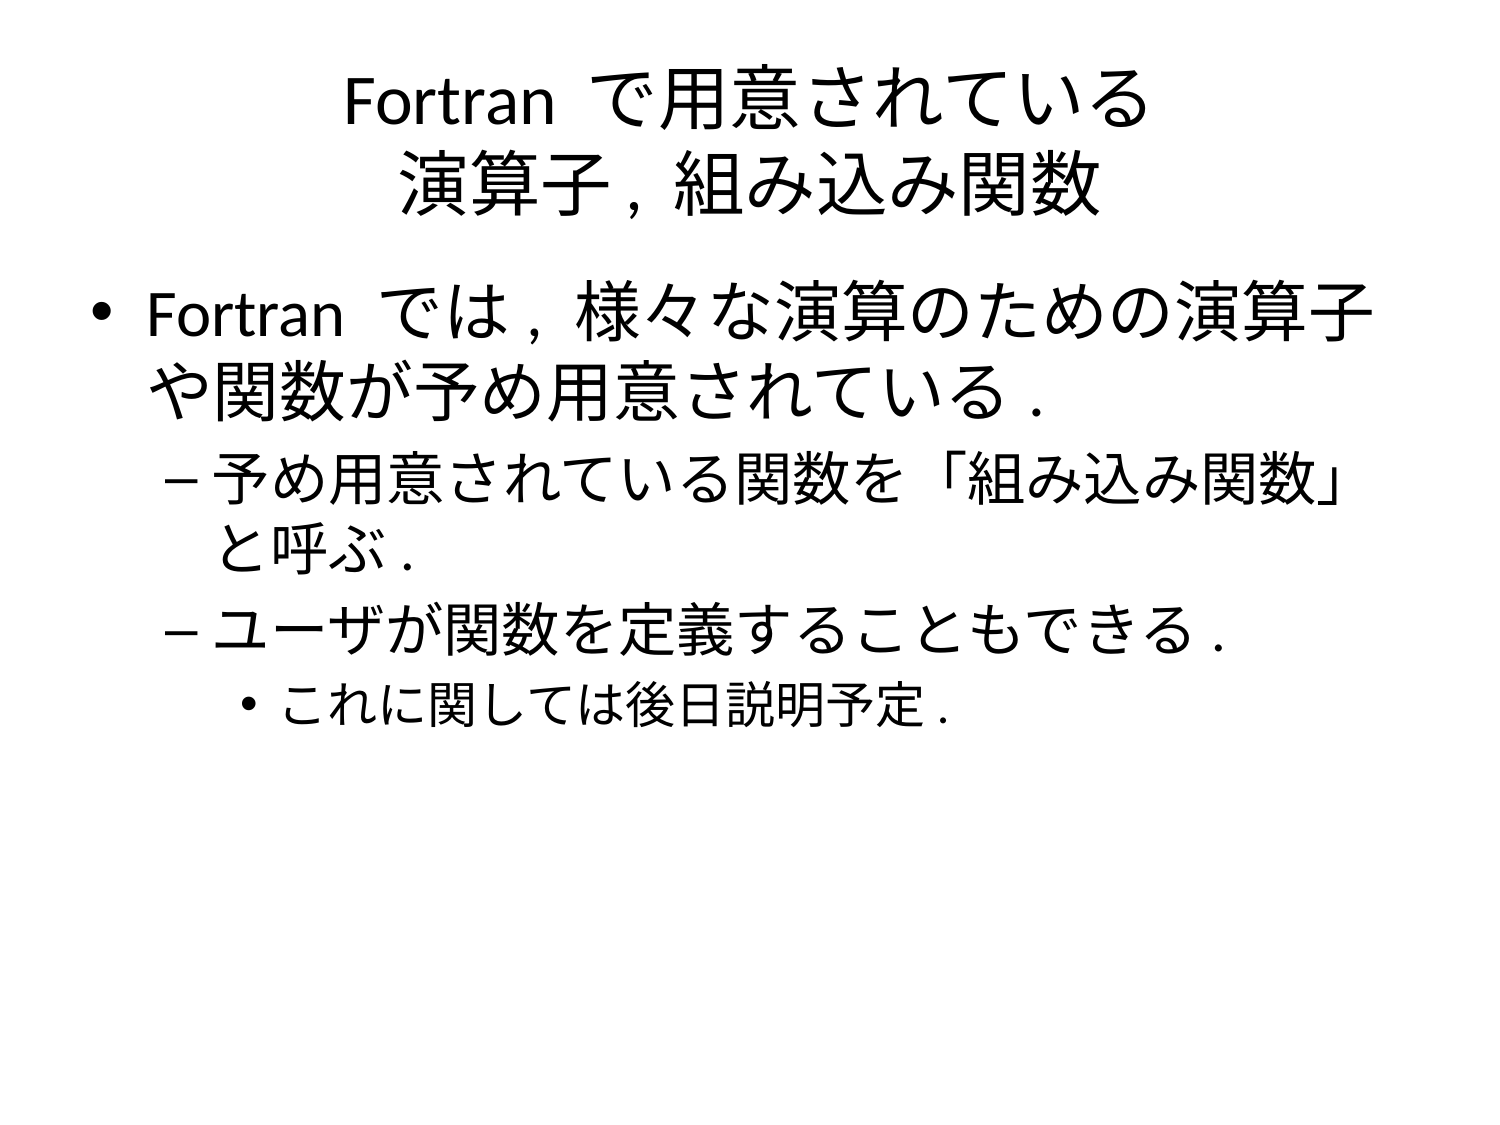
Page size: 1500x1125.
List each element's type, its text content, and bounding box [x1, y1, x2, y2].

title Fortran で用意されている 演算子, 組み込み関数 [75, 45, 1425, 233]
list Fortran では, 様々な演算のための演算子や関数が予め用意されている. 予め用意されている関数を「組み込み関数」と呼ぶ. ユーザが関数を定義することもできる. これに関しては後日説明予定. [75, 262, 1425, 1005]
